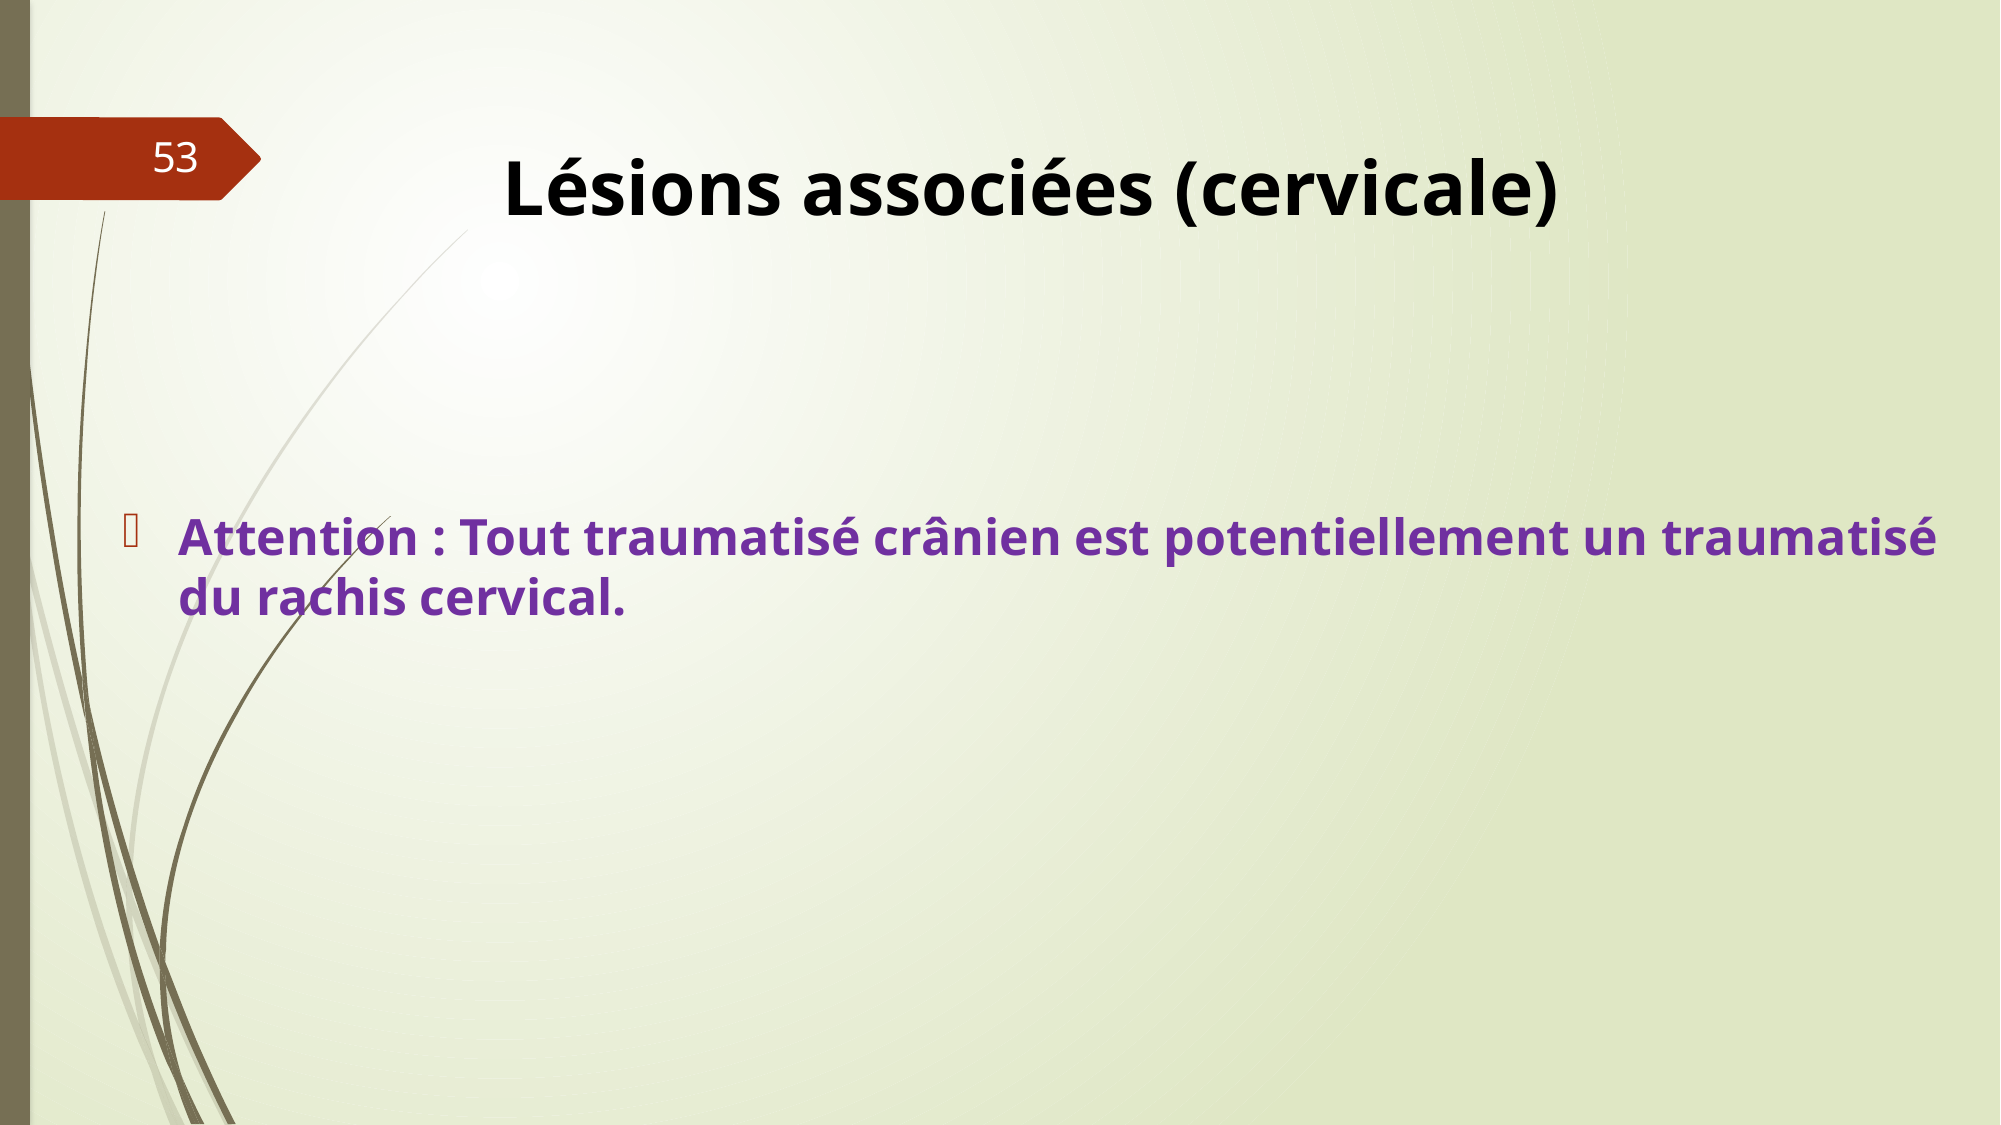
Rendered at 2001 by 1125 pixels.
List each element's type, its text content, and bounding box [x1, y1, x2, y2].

slide_number 53 [87, 129, 216, 190]
list Attention : Tout traumatisé crânien est potentiellement un traumatisé du rachis cervical. [107, 497, 2000, 675]
title Lésions associées (cervicale) [300, 133, 1763, 344]
